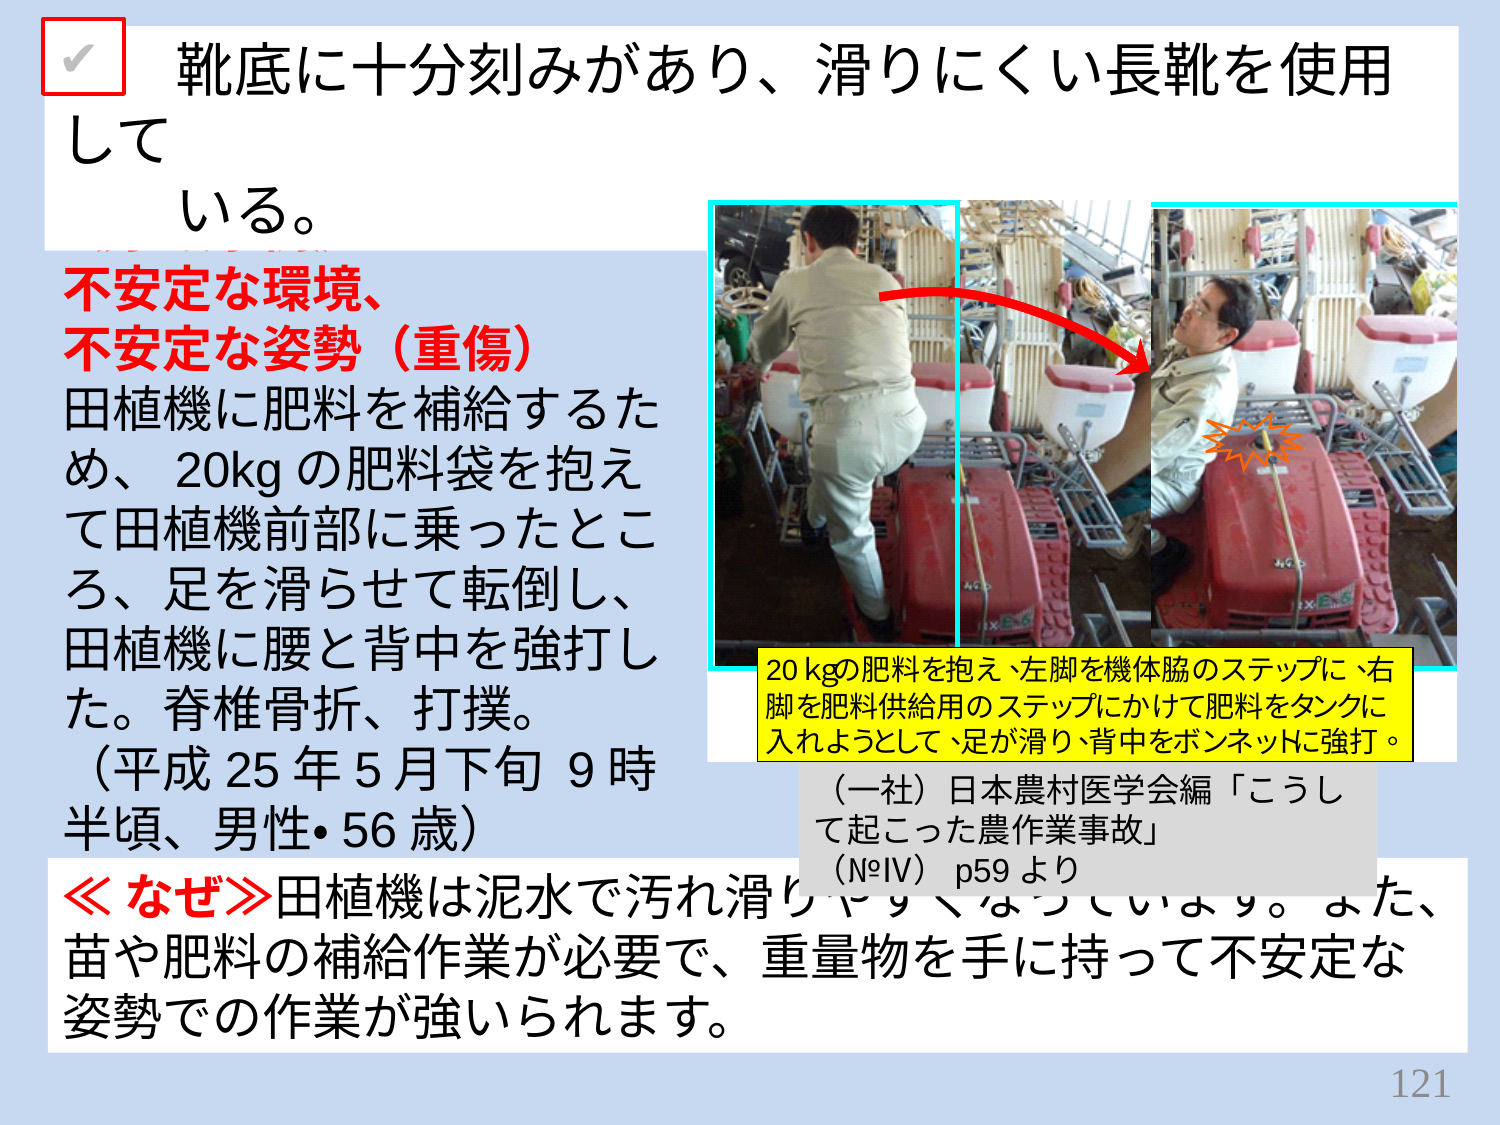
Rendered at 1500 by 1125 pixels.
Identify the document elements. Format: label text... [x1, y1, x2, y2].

slide_number 121 [119, 1051, 1468, 1111]
text_box 《事故事例》 不安定な環境、 不安定な姿勢（重傷） 田植機に肥料を補給するため、20kgの肥料袋を抱えて田植機前部に乗ったところ、足を滑らせて転倒し、田植機に腰と背中を強打した。脊椎骨折、打撲。 （平成25年5月下旬 9時半頃、男性・56歳） [48, 251, 699, 866]
text_box 靴底に十分刻みがあり、滑りにくい長靴を使用して いる。 [44, 26, 1459, 251]
picture [707, 199, 1458, 763]
text_box （一社）日本農村医学会編「こうして起こった農作業事故」（№Ⅳ）p59より [799, 769, 1378, 897]
text_box ≪なぜ≫田植機は泥水で汚れ滑りやすくなっています。また、苗や肥料の補給作業が必要で、重量物を手に持って不安定な姿勢での作業が強いられます。 [47, 857, 1468, 1053]
text_box ✔ [43, 19, 124, 94]
